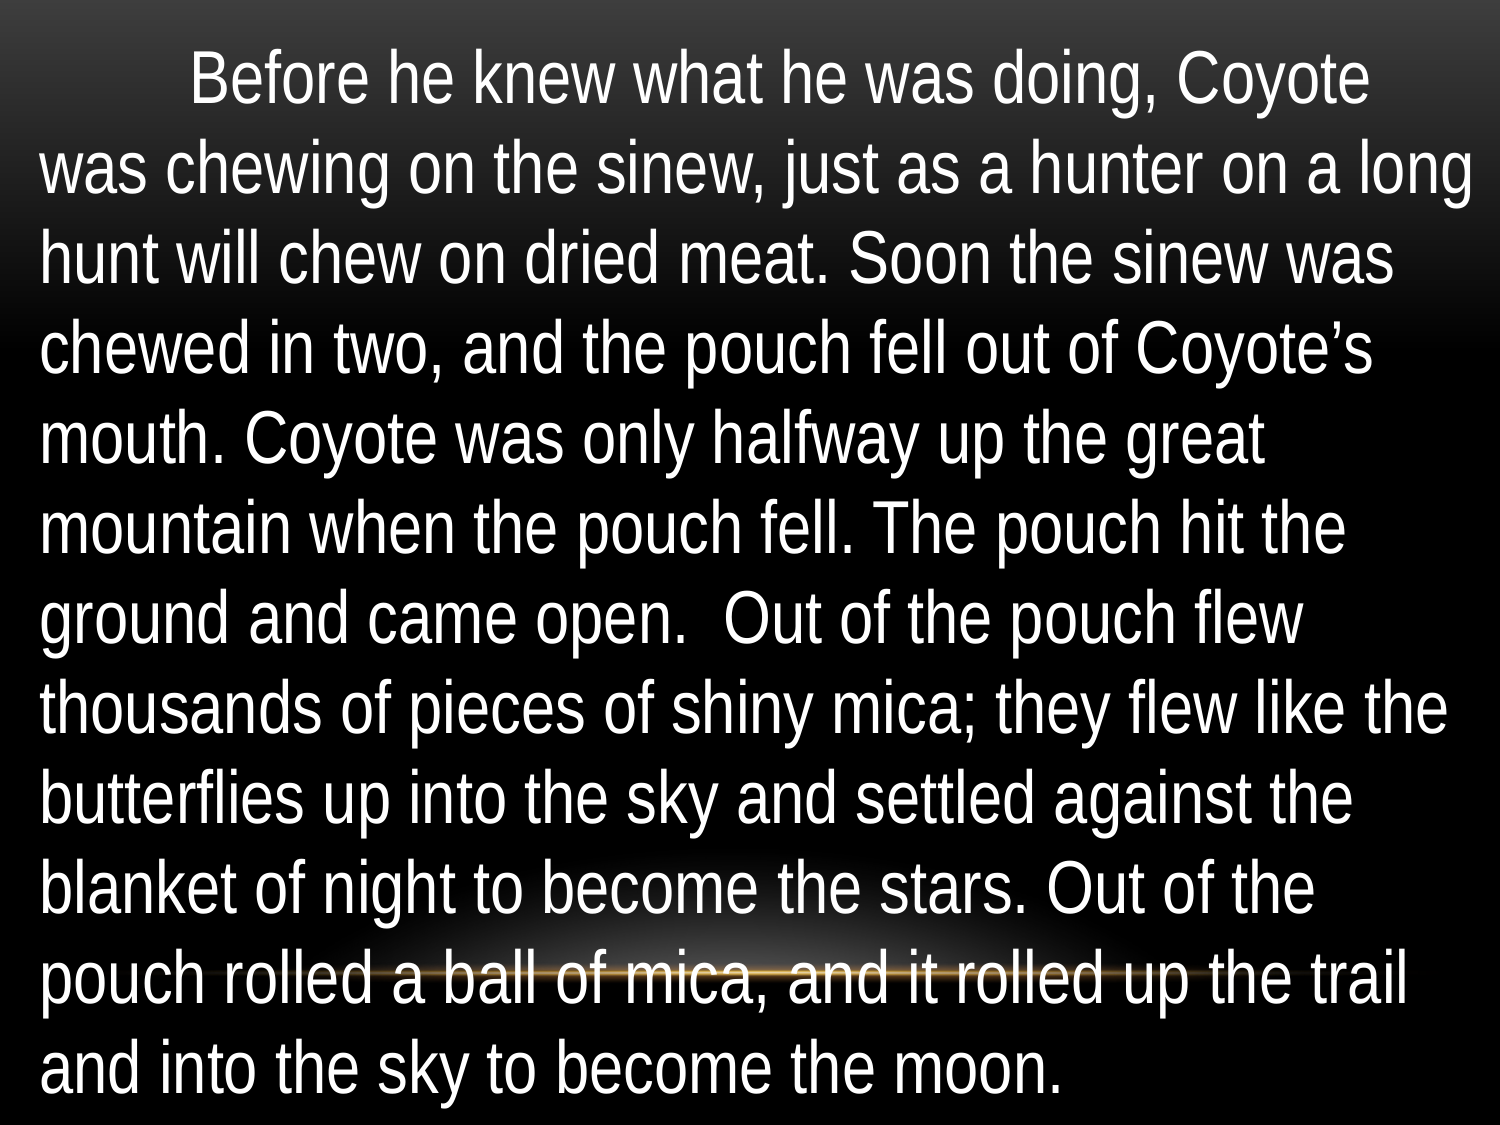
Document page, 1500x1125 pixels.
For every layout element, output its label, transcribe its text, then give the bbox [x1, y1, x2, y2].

text_box Before he knew what he was doing, Coyote was chewing on the sinew, just as a hunter on a long hunt will chew on dried meat. Soon the sinew was chewed in two, and the pouch fell out of Coyote’s mouth. Coyote was only halfway up the great mountain when the pouch fell. The pouch hit the ground and came open. Out of the pouch flew thousands of pieces of shiny mica; they flew like the butterflies up into the sky and settled against the blanket of night to become the stars. Out of the pouch rolled a ball of mica, and it rolled up the trail and into the sky to become the moon. [24, 21, 1500, 1125]
picture [0, 0, 1500, 1125]
